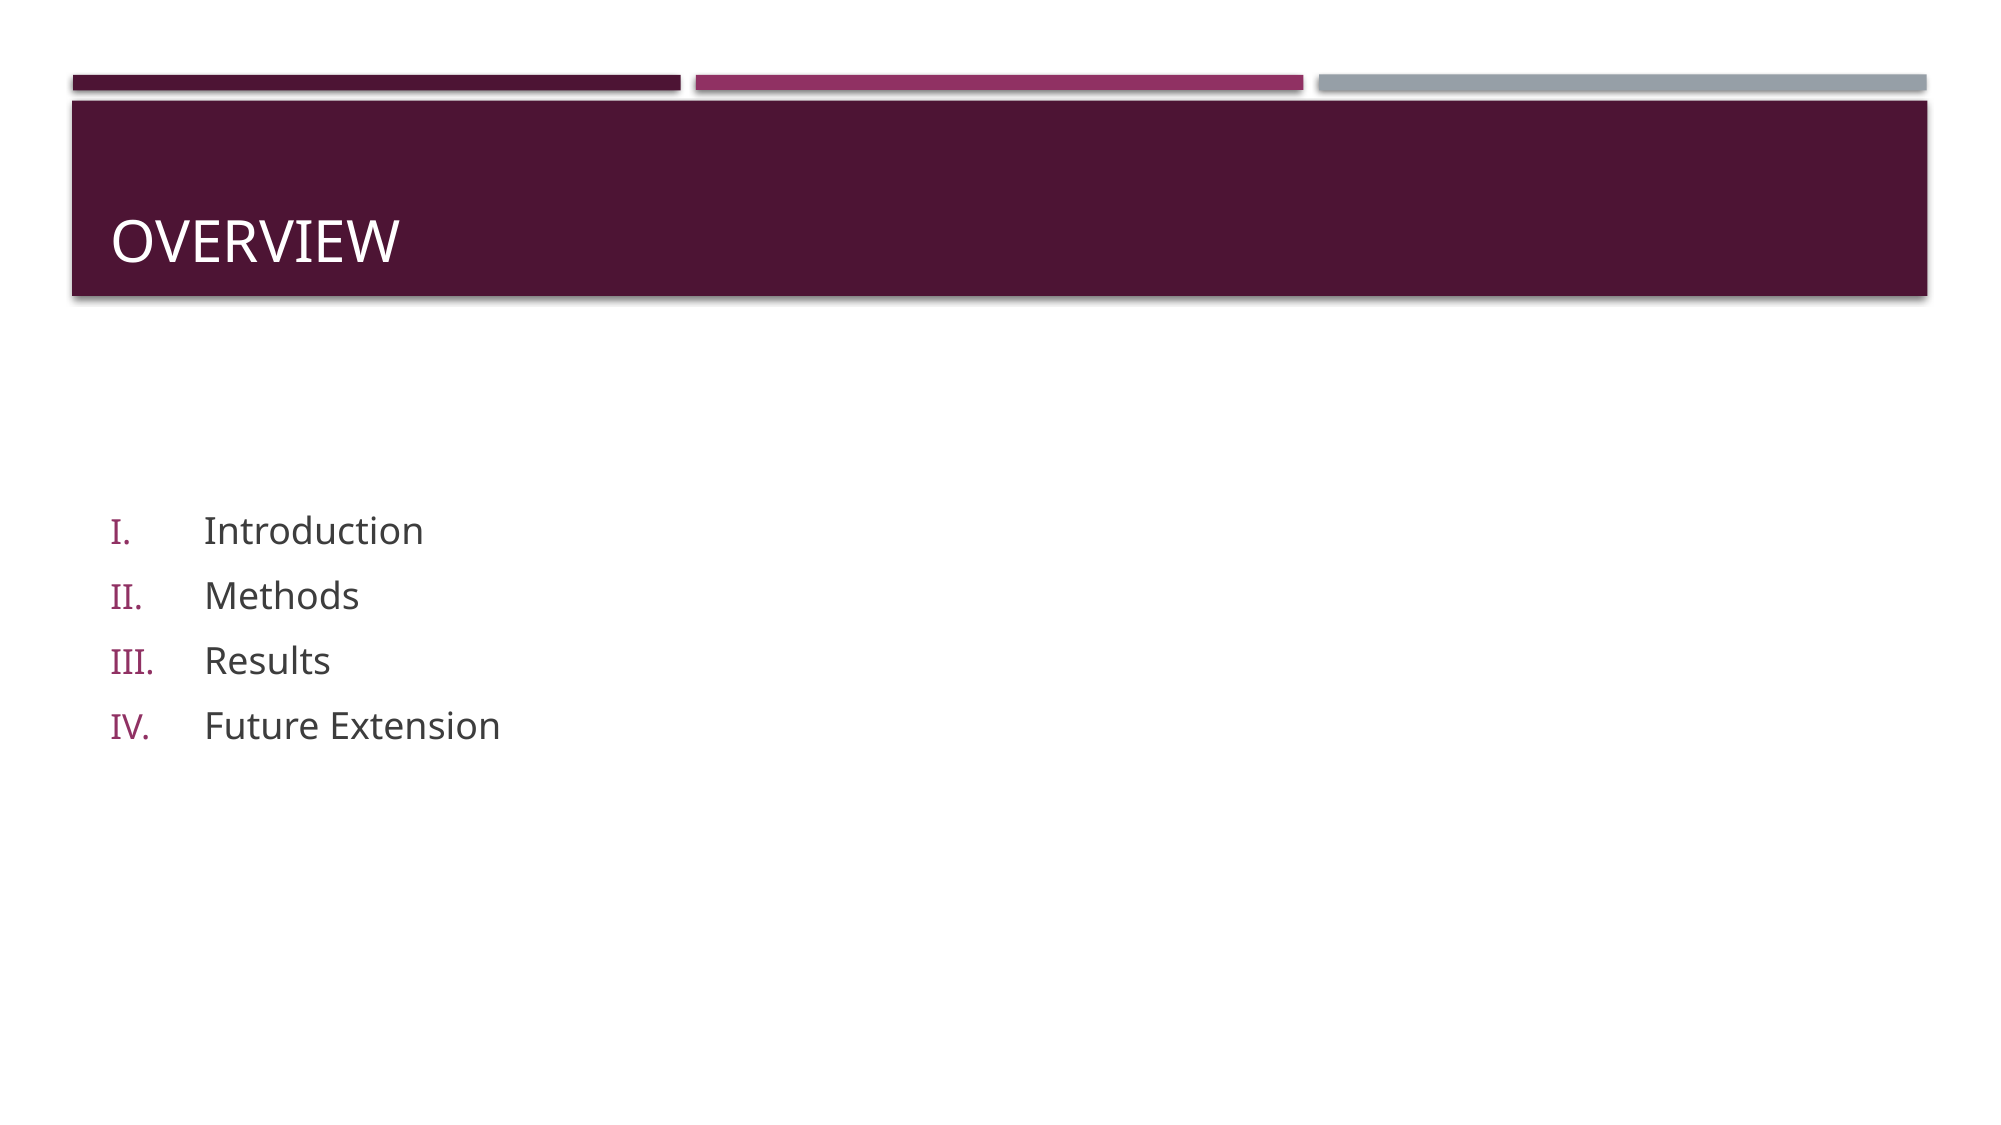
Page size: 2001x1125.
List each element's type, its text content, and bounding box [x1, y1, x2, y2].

list Introduction Methods Results Future Extension [95, 357, 1905, 962]
title Overview [95, 115, 1905, 282]
